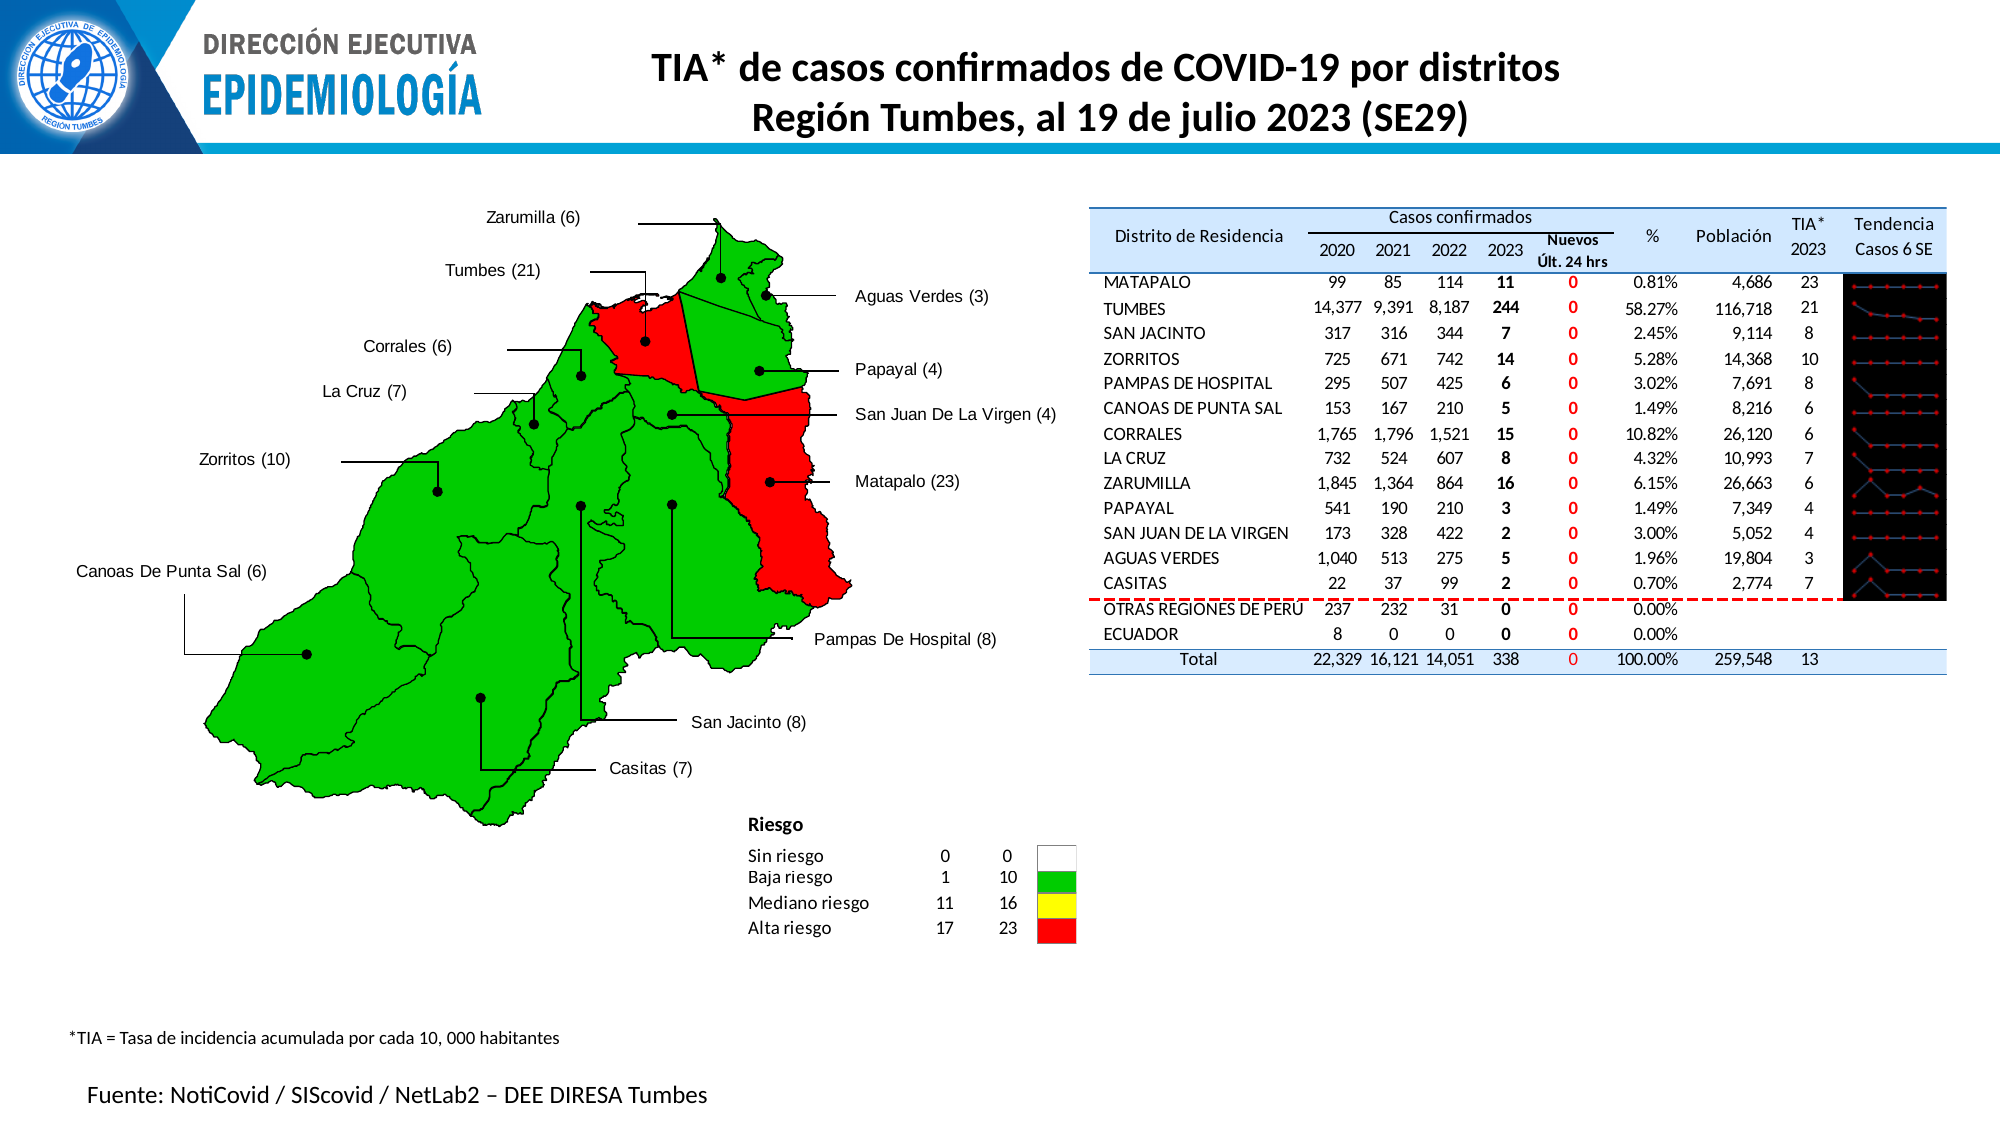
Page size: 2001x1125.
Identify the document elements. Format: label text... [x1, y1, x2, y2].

text_box Fuente: NotiCovid / SIScovid / NetLab2 – DEE DIRESA Tumbes [72, 1071, 1228, 1116]
text_box TIA* de casos confirmados de COVID-19 por distritos Región Tumbes, al 19 de julio 2023 (SE29) [512, 32, 1710, 148]
picture [0, 0, 512, 154]
picture [1088, 207, 1948, 676]
picture [72, 207, 1078, 945]
text_box [0, 142, 2000, 155]
text_box *TIA = Tasa de incidencia acumulada por cada 10, 000 habitantes [53, 1018, 602, 1057]
